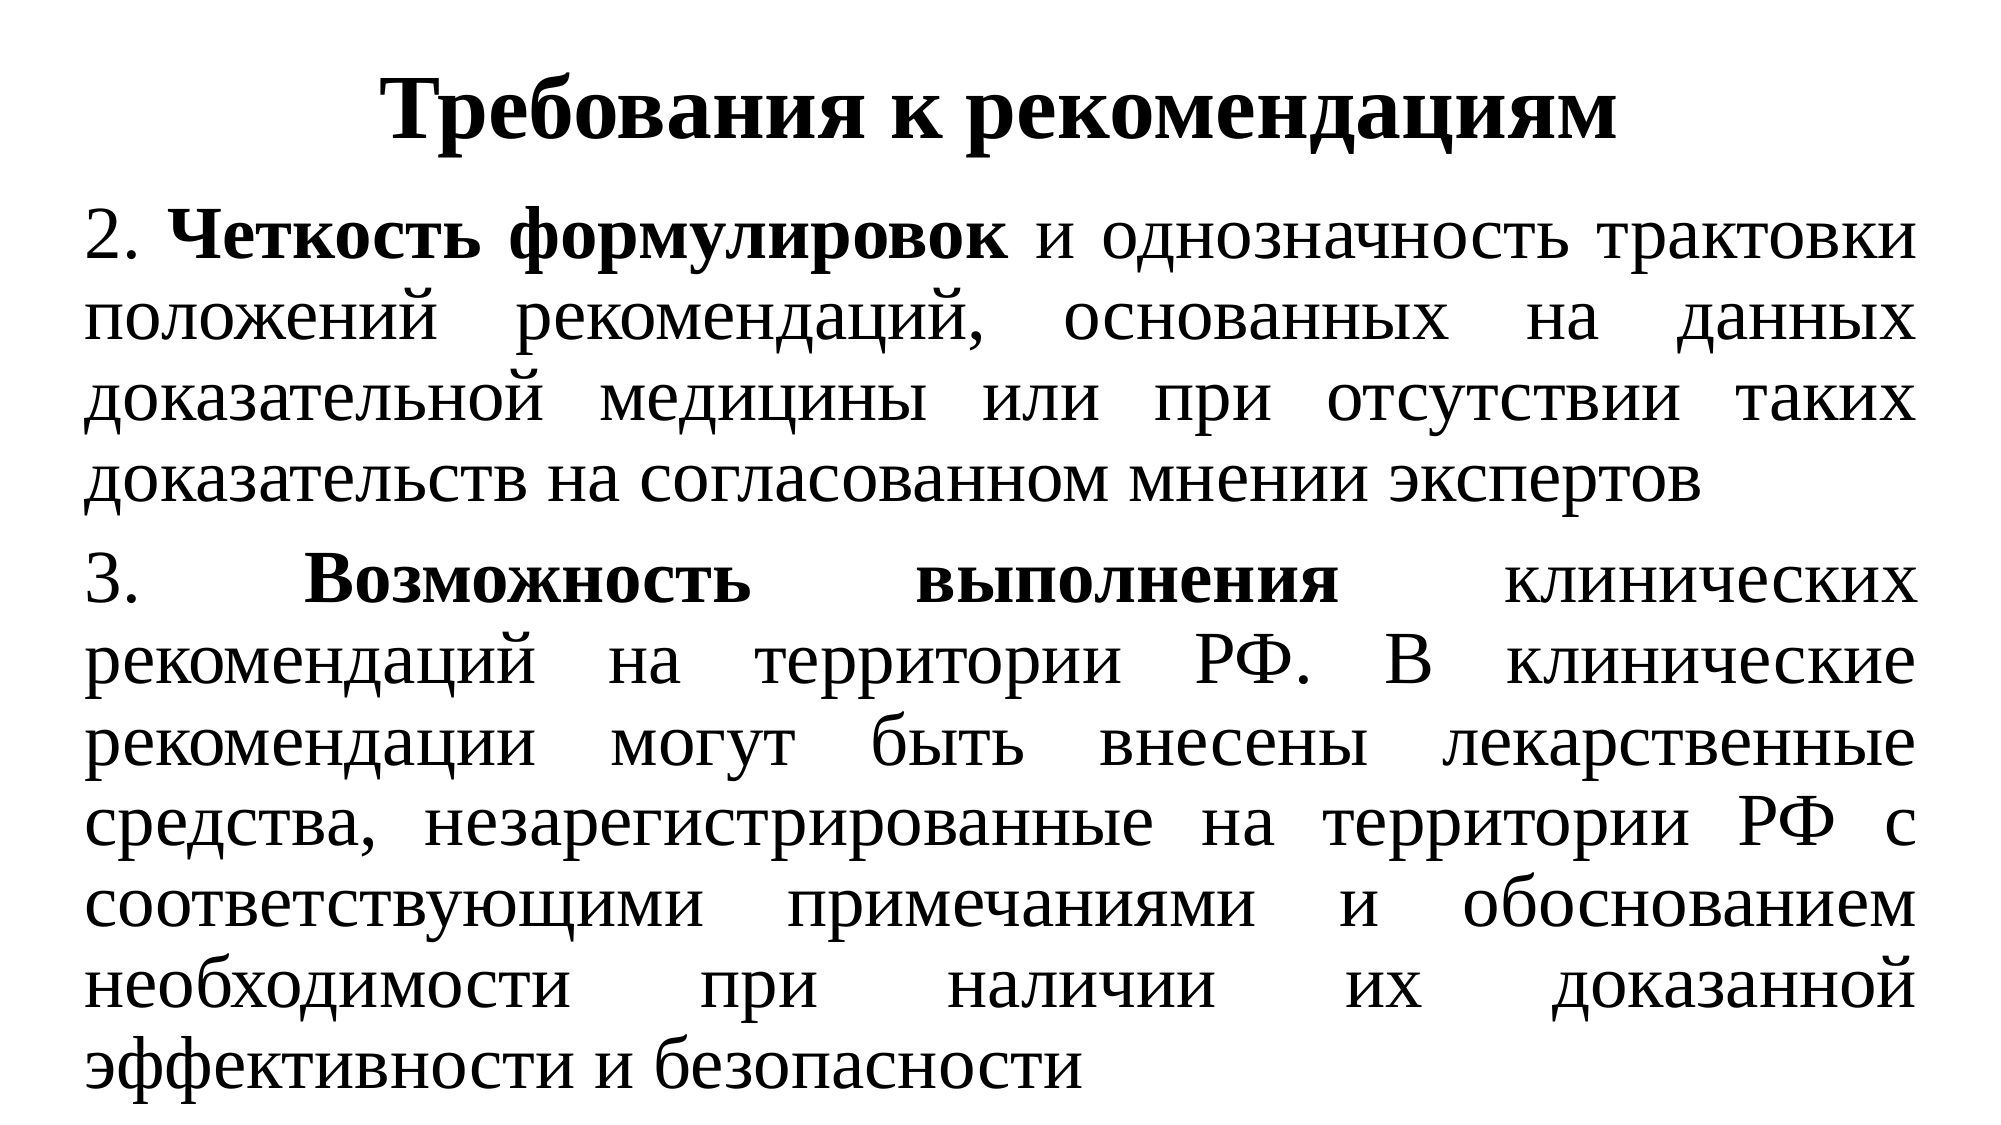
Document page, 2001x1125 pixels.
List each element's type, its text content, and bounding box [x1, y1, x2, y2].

title Требования к рекомендациям [137, 0, 1863, 186]
list 2. Четкость формулировок и однозначность трактовки положений рекомендаций, основанных на данных доказательной медицины или при отсутствии таких доказательств на согласованном мнении экспертов 3. Возможность выполнения клинических рекомендаций на территории РФ. В клинические рекомендации могут быть внесены лекарственные средства, незарегистрированные на территории РФ с соответствующими примечаниями и обоснованием необходимости при наличии их доказанной эффективности и безопасности [69, 186, 1935, 1104]
